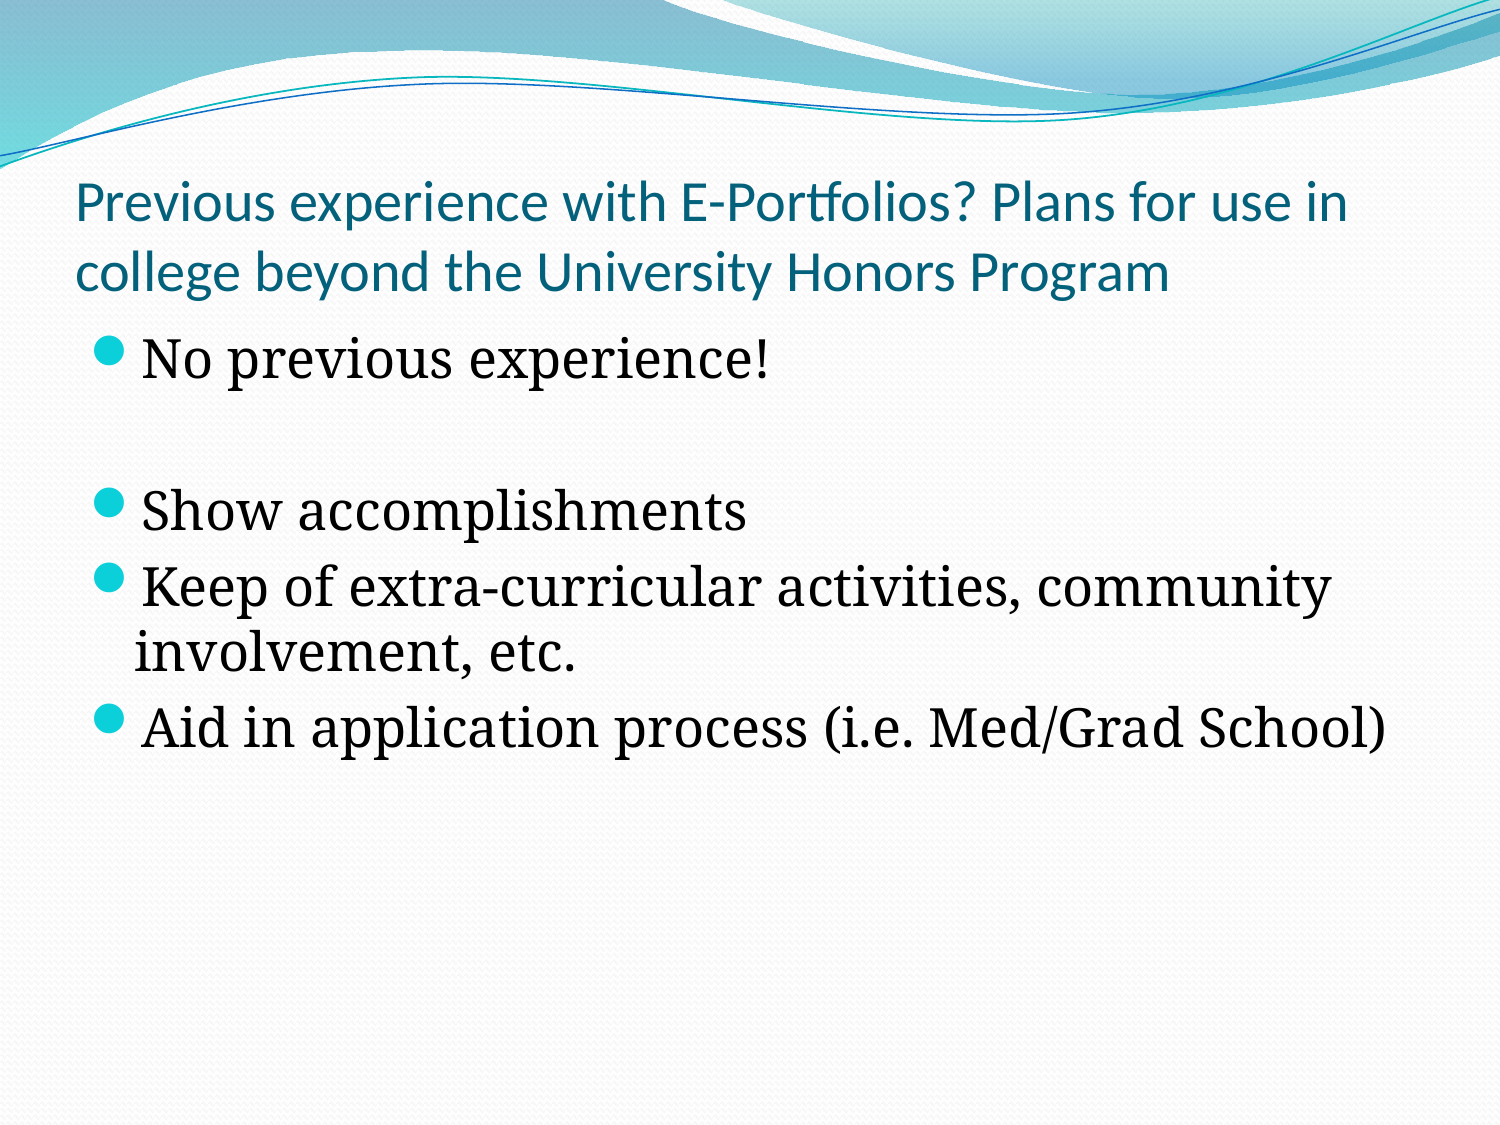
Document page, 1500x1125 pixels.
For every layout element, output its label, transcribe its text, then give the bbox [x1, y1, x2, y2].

title Previous experience with E-Portfolios? Plans for use in college beyond the University Honors Program [75, 115, 1425, 303]
list No previous experience! Show accomplishments Keep of extra-curricular activities, community involvement, etc. Aid in application process (i.e. Med/Grad School) [75, 317, 1425, 1038]
